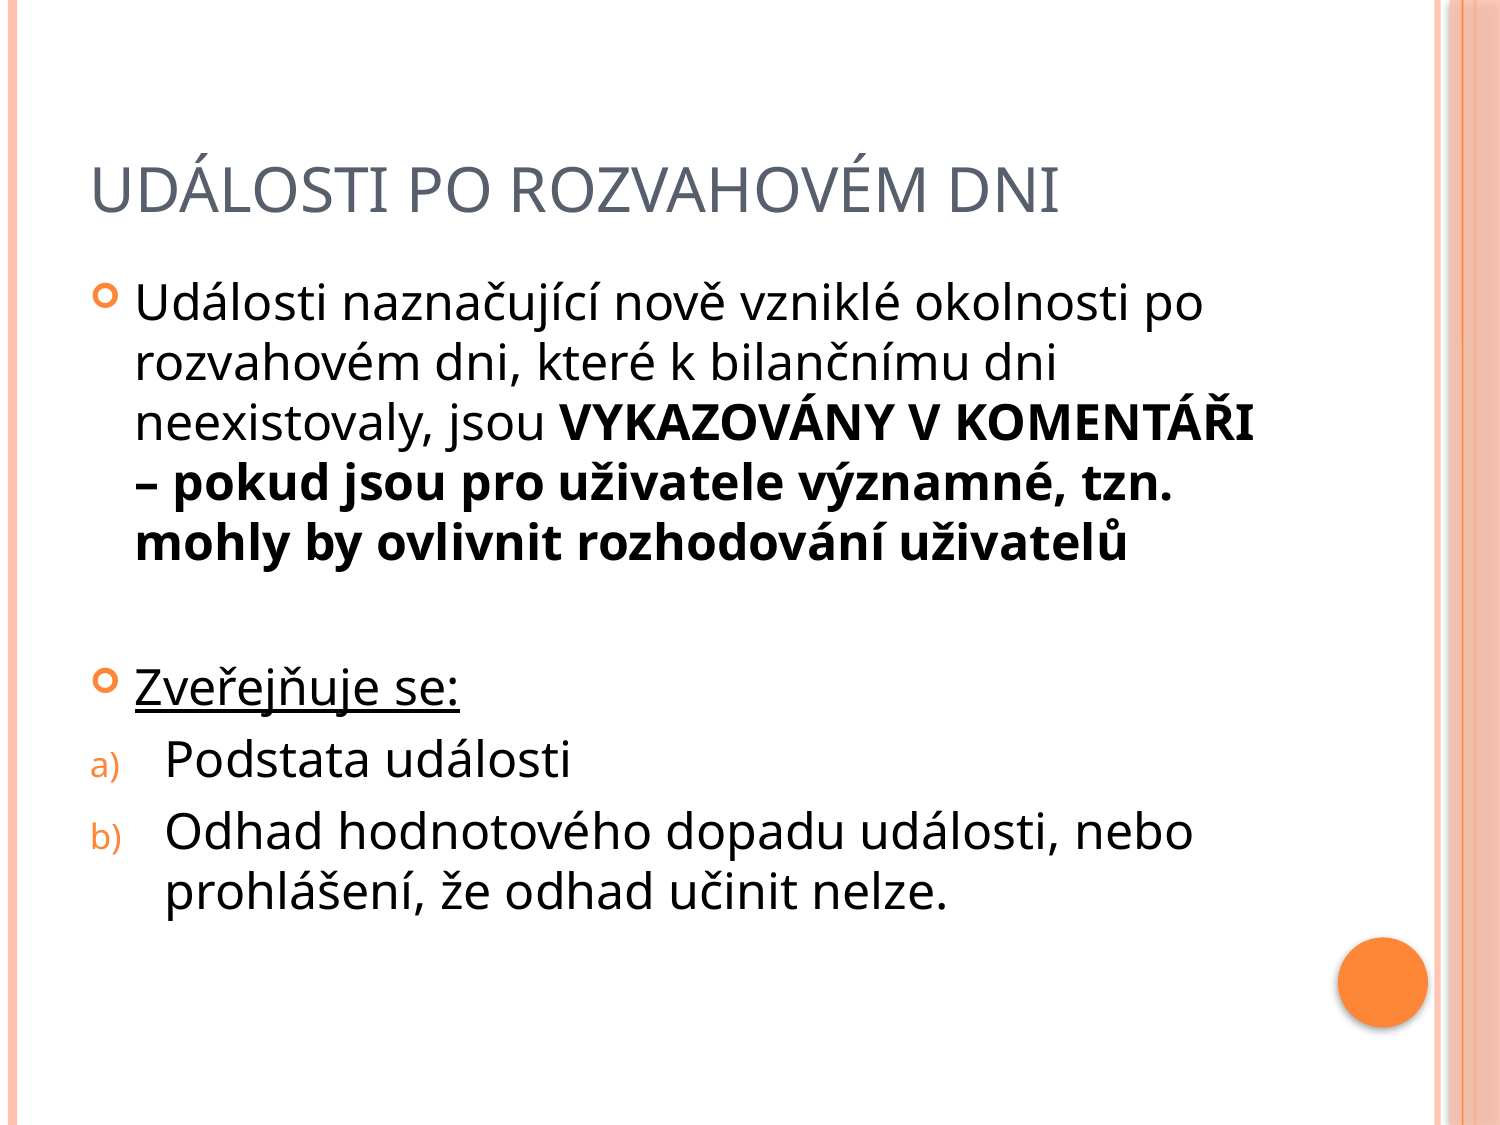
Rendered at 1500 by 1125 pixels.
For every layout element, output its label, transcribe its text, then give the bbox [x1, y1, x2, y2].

title Události po rozvahovém dni [75, 45, 1300, 233]
list Události naznačující nově vzniklé okolnosti po rozvahovém dni, které k bilančnímu dni neexistovaly, jsou VYKAZOVÁNY V KOMENTÁŘI – pokud jsou pro uživatele významné, tzn. mohly by ovlivnit rozhodování uživatelů Zveřejňuje se: Podstata události Odhad hodnotového dopadu události, nebo prohlášení, že odhad učinit nelze. [75, 262, 1300, 1062]
